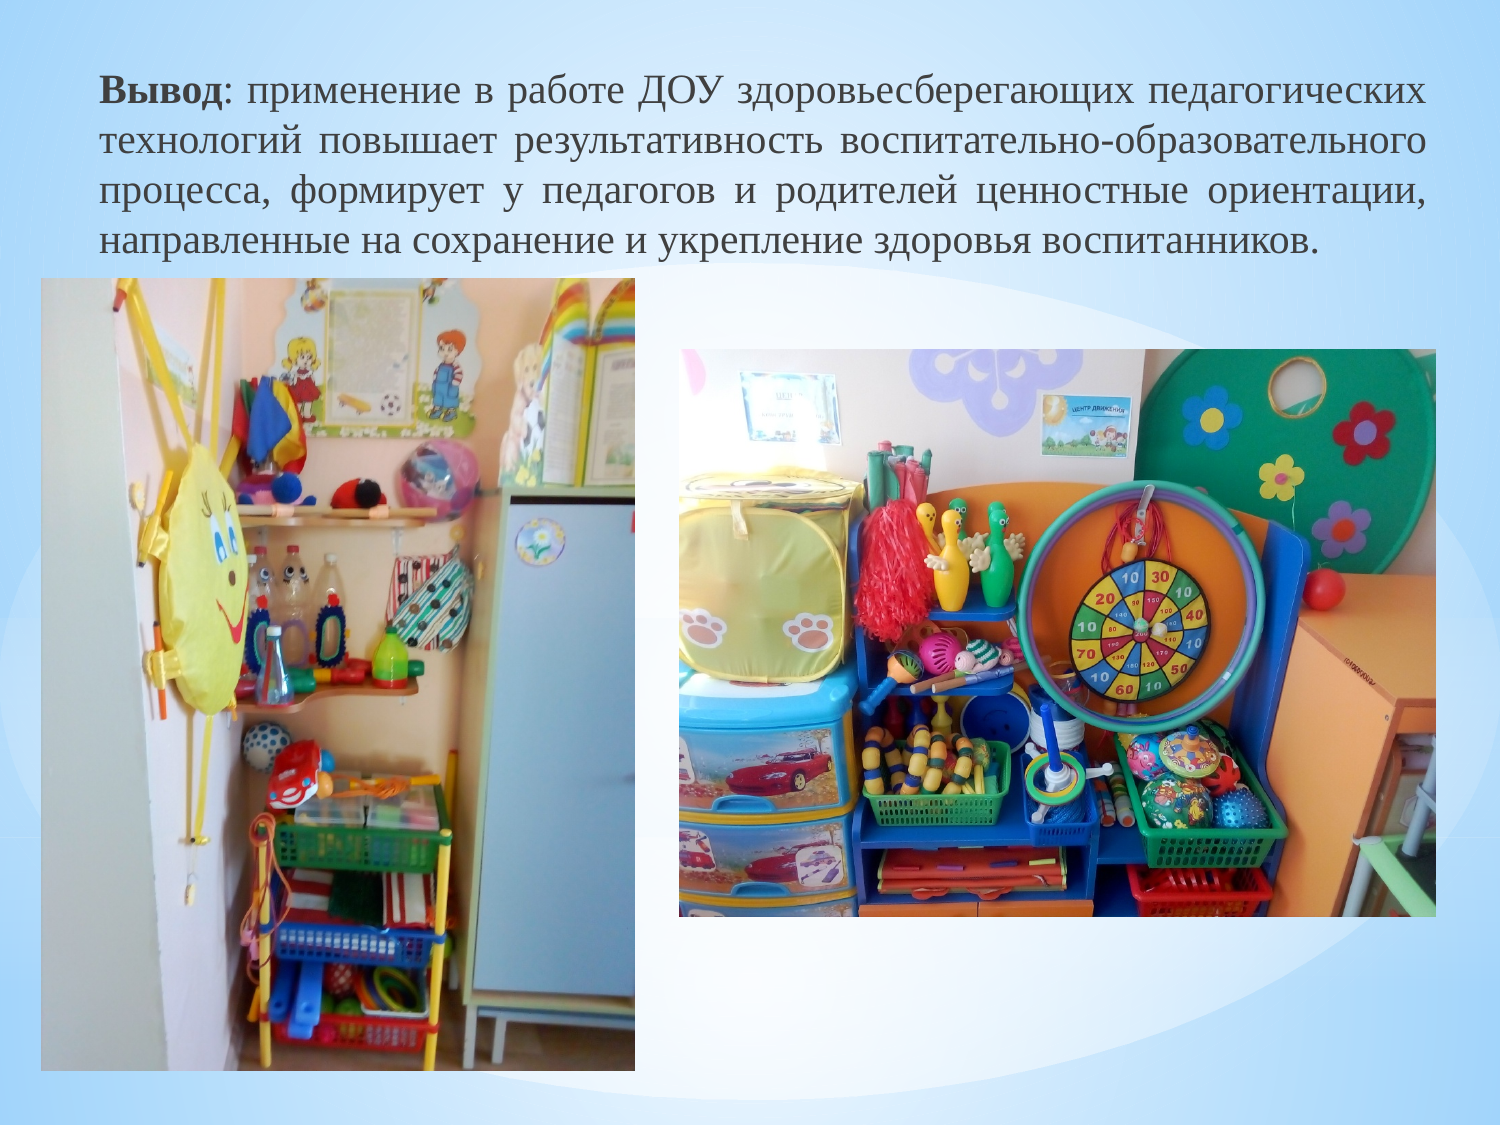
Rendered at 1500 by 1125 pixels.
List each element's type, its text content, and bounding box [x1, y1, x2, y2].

picture [678, 349, 1436, 918]
list Вывод: применение в работе ДОУ здоровьесберегающих педагогических технологий повышает результативность воспитательно-образовательного процесса, формирует у педагогов и родителей ценностные ориентации, направленные на сохранение и укрепление здоровья воспитанников. [76, 54, 1443, 1017]
picture [41, 278, 636, 1071]
